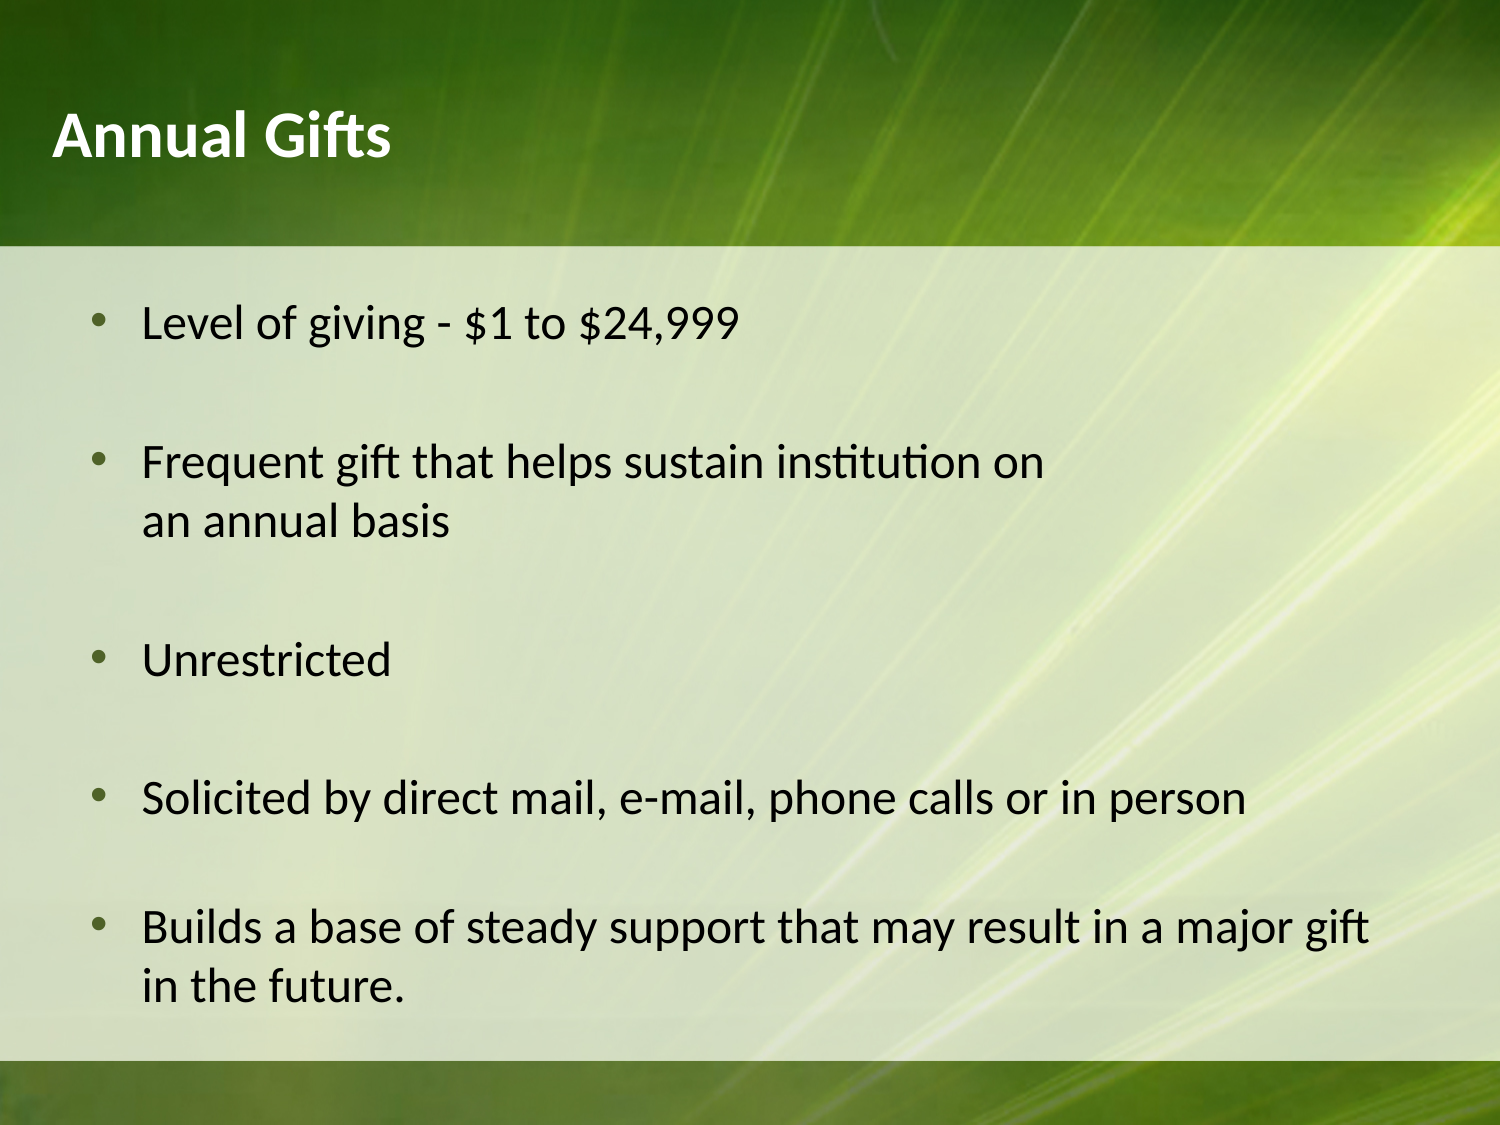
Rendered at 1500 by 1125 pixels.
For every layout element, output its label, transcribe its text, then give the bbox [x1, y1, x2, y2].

picture [0, 0, 1500, 1125]
title Annual Gifts [37, 37, 1388, 225]
list Level of giving - $1 to $24,999 Frequent gift that helps sustain institution on an annual basis Unrestricted Solicited by direct mail, e-mail, phone calls or in person Builds a base of steady support that may result in a major gift in the future. [75, 282, 1425, 1025]
